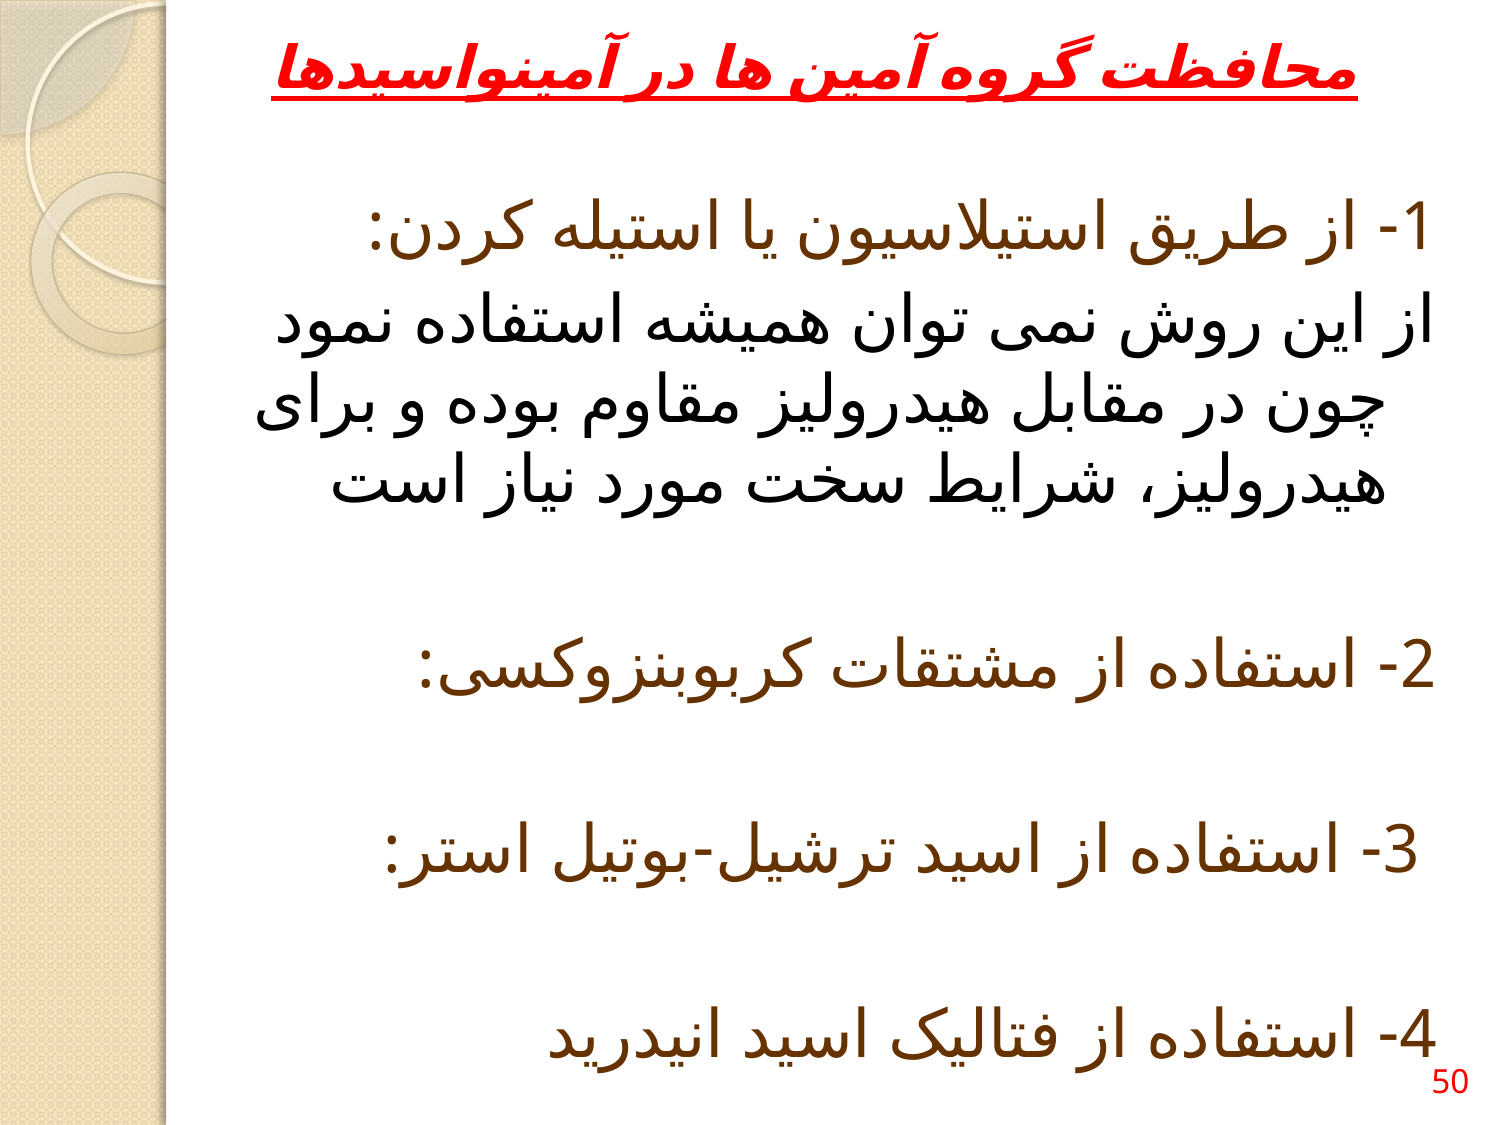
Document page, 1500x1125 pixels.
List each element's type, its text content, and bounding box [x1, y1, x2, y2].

list 1- از طریق استیلاسیون یا استیله کردن: از این روش نمی توان همیشه استفاده نمود چون در مقابل هیدرولیز مقاوم بوده و برای هیدرولیز، شرایط سخت مورد نیاز است 2- استفاده از مشتقات کربوبنزوکسی: 3- استفاده از اسید ترشیل-بوتیل استر: 4- استفاده از فتالیک اسید انیدرید [164, 175, 1466, 1090]
title محافظت گروه آمین ها در آمینواسیدها [164, 0, 1466, 129]
slide_number 50 [1413, 1034, 1488, 1113]
